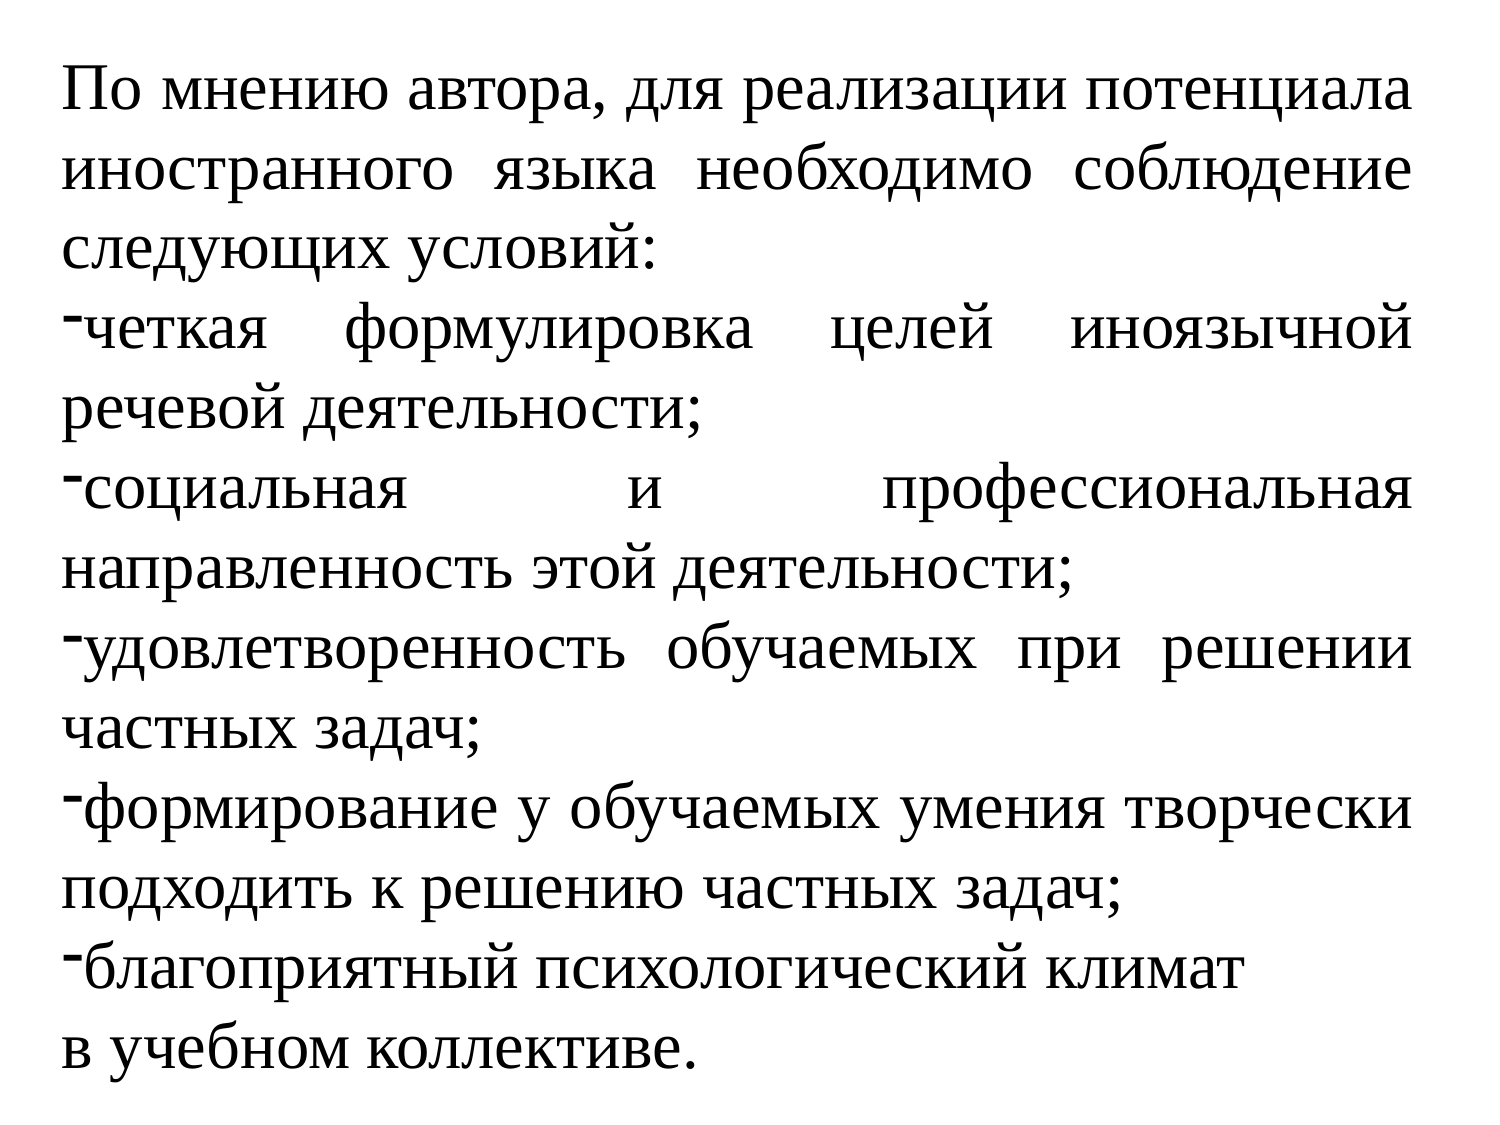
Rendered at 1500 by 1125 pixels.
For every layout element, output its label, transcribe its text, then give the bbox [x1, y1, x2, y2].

text_box По мнению автора, для реализации потенциала иностранного языка необходимо соблюдение следующих условий: четкая формулировка целей иноязычной речевой деятельности; социальная и профессиональная направленность этой деятельности; удовлетворенность обучаемых при решении частных задач; формирование у обучаемых умения творчески подходить к решению частных задач; благоприятный психологический климат в учебном коллективе. [46, 35, 1430, 1125]
